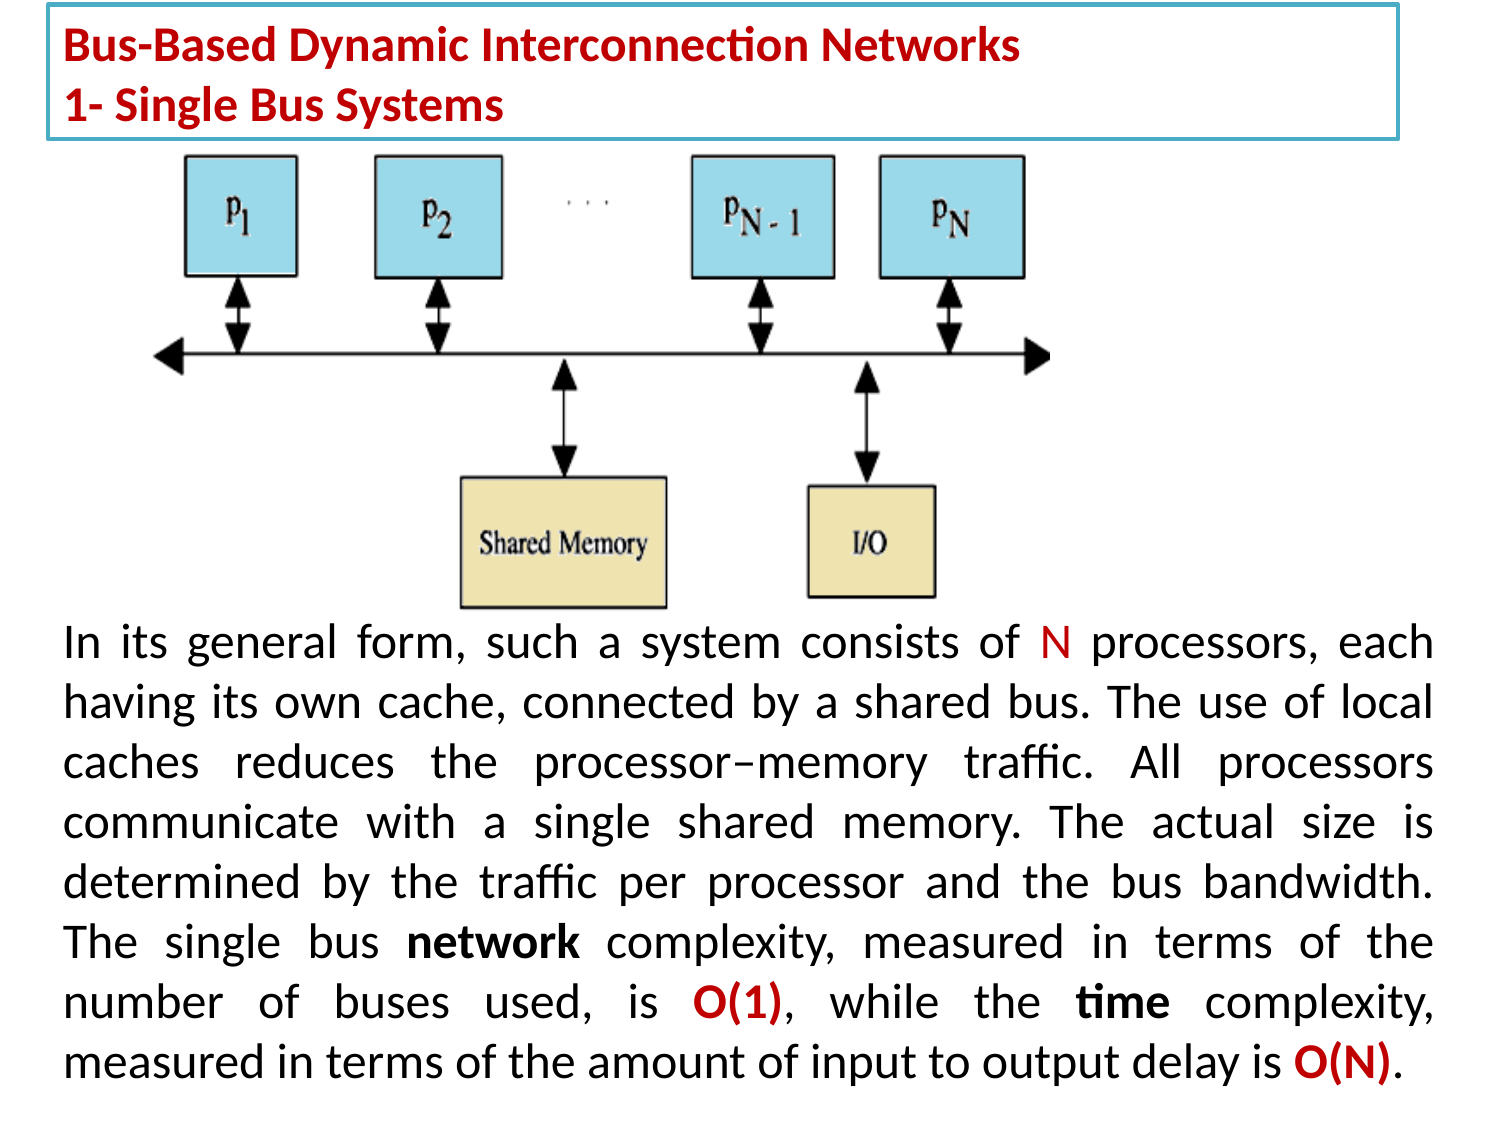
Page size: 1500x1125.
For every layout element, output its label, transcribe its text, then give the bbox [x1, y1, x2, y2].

text_box Bus-Based Dynamic Interconnection Networks 1- Single Bus Systems [46, 2, 1400, 141]
text_box In its general form, such a system consists of N processors, each having its own cache, connected by a shared bus. The use of local caches reduces the processor–memory traffic. All processors communicate with a single shared memory. The actual size is determined by the traffic per processor and the bus bandwidth. The single bus network complexity, measured in terms of the number of buses used, is O(1), while the time complexity, measured in terms of the amount of input to output delay is O(N). [48, 601, 1450, 1096]
picture [149, 146, 1051, 619]
